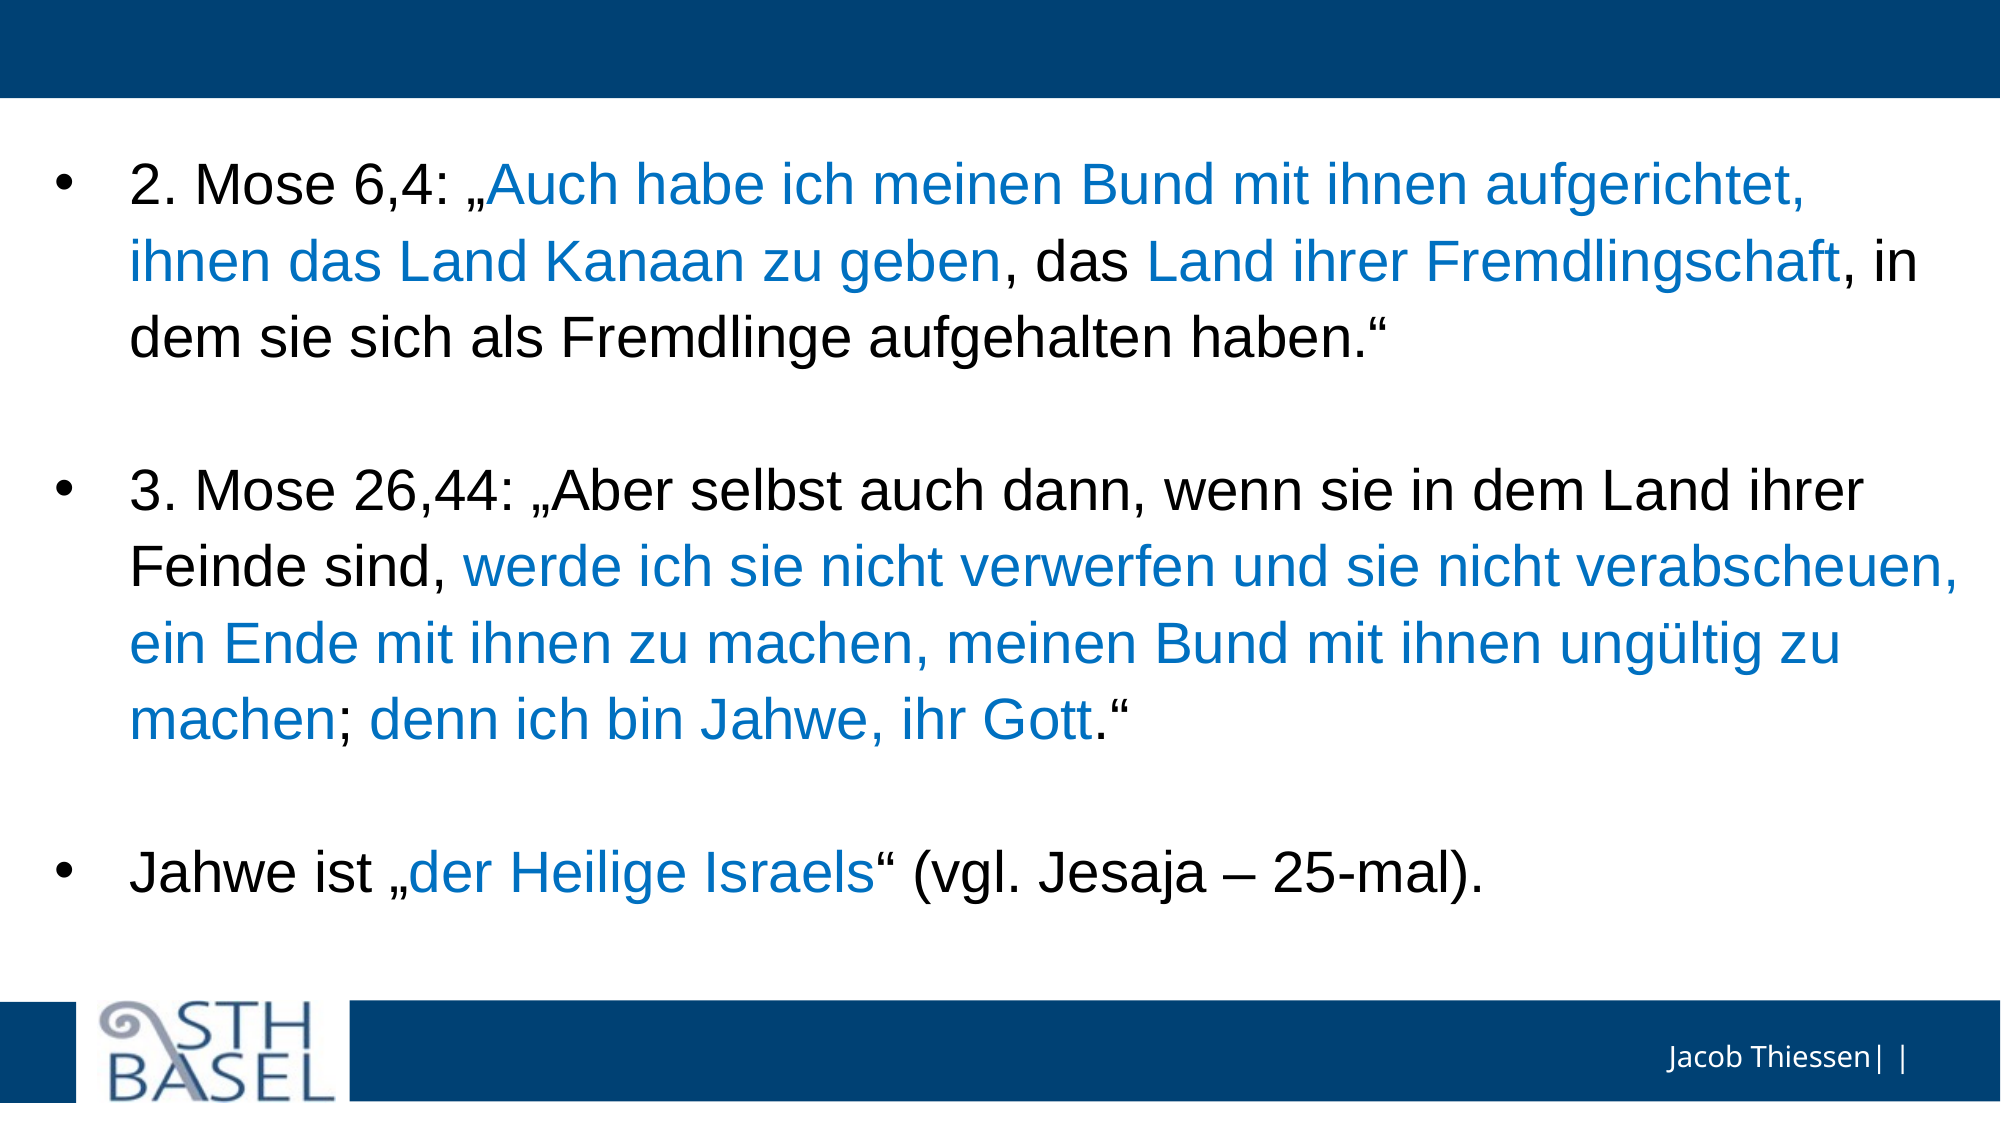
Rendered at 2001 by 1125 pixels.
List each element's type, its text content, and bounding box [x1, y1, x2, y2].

picture [97, 1000, 336, 1103]
list 2. Mose 6,4: „Auch habe ich meinen Bund mit ihnen aufgerichtet, ihnen das Land Kanaan zu geben, das Land ihrer Fremdlingschaft, in dem sie sich als Fremdlinge aufgehalten haben.“ 3. Mose 26,44: „Aber selbst auch dann, wenn sie in dem Land ihrer Feinde sind, werde ich sie nicht verwerfen und sie nicht verabscheuen, ein Ende mit ihnen zu machen, meinen Bund mit ihnen ungültig zu machen; denn ich bin Jahwe, ihr Gott.“ Jahwe ist „der Heilige Israels“ (vgl. Jesaja – 25-mal). [46, 131, 1975, 950]
